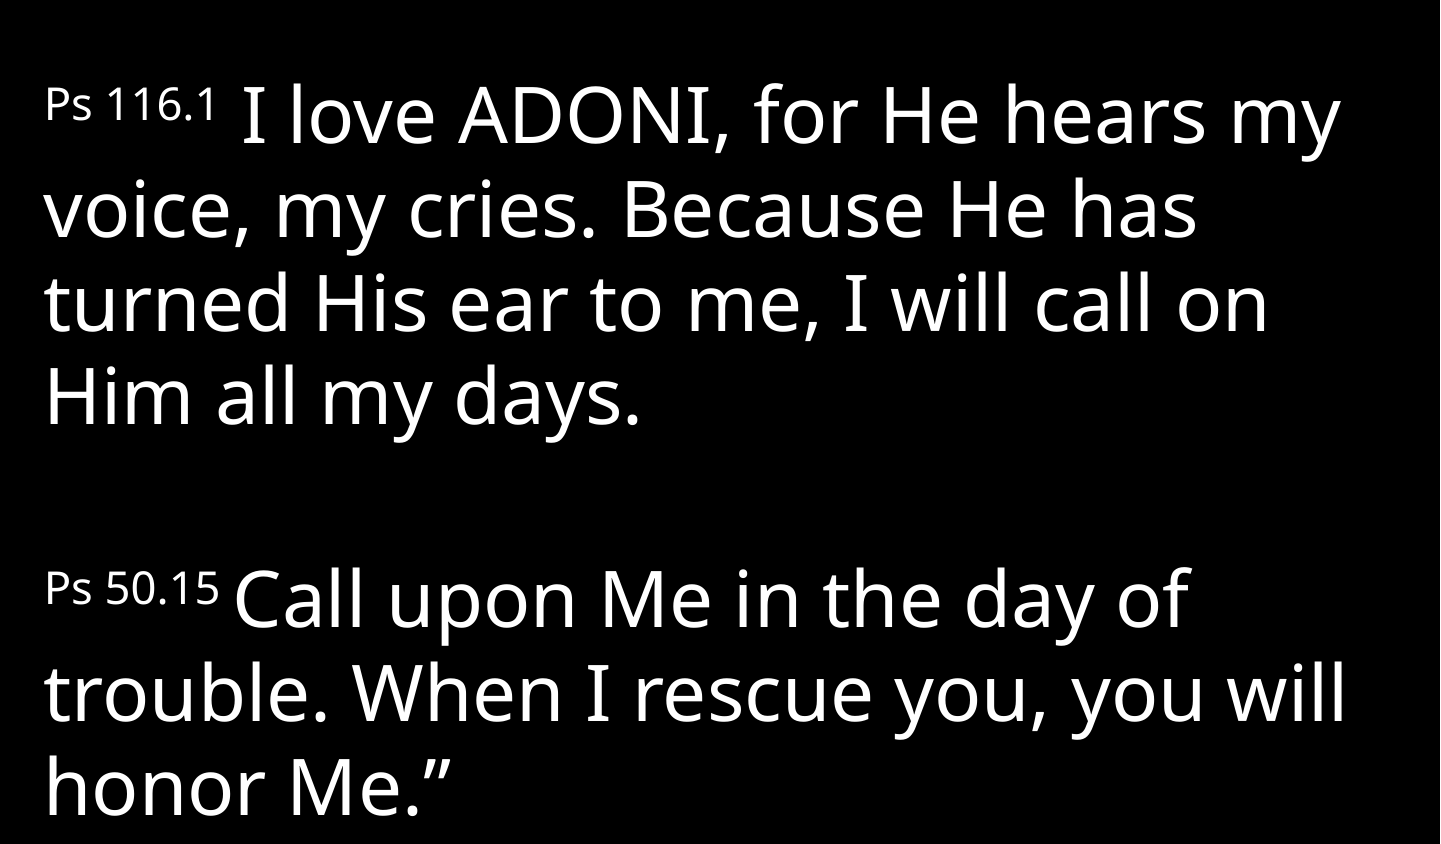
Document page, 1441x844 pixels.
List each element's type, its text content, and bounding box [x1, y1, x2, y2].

subtitle Ps 116.1 I love Adoni, for He hears my voice, my cries. Because He has turned His ear to me, I will call on Him all my days. Ps 50.15 Call upon Me in the day of trouble. When I rescue you, you will honor Me.” [32, 59, 1408, 844]
